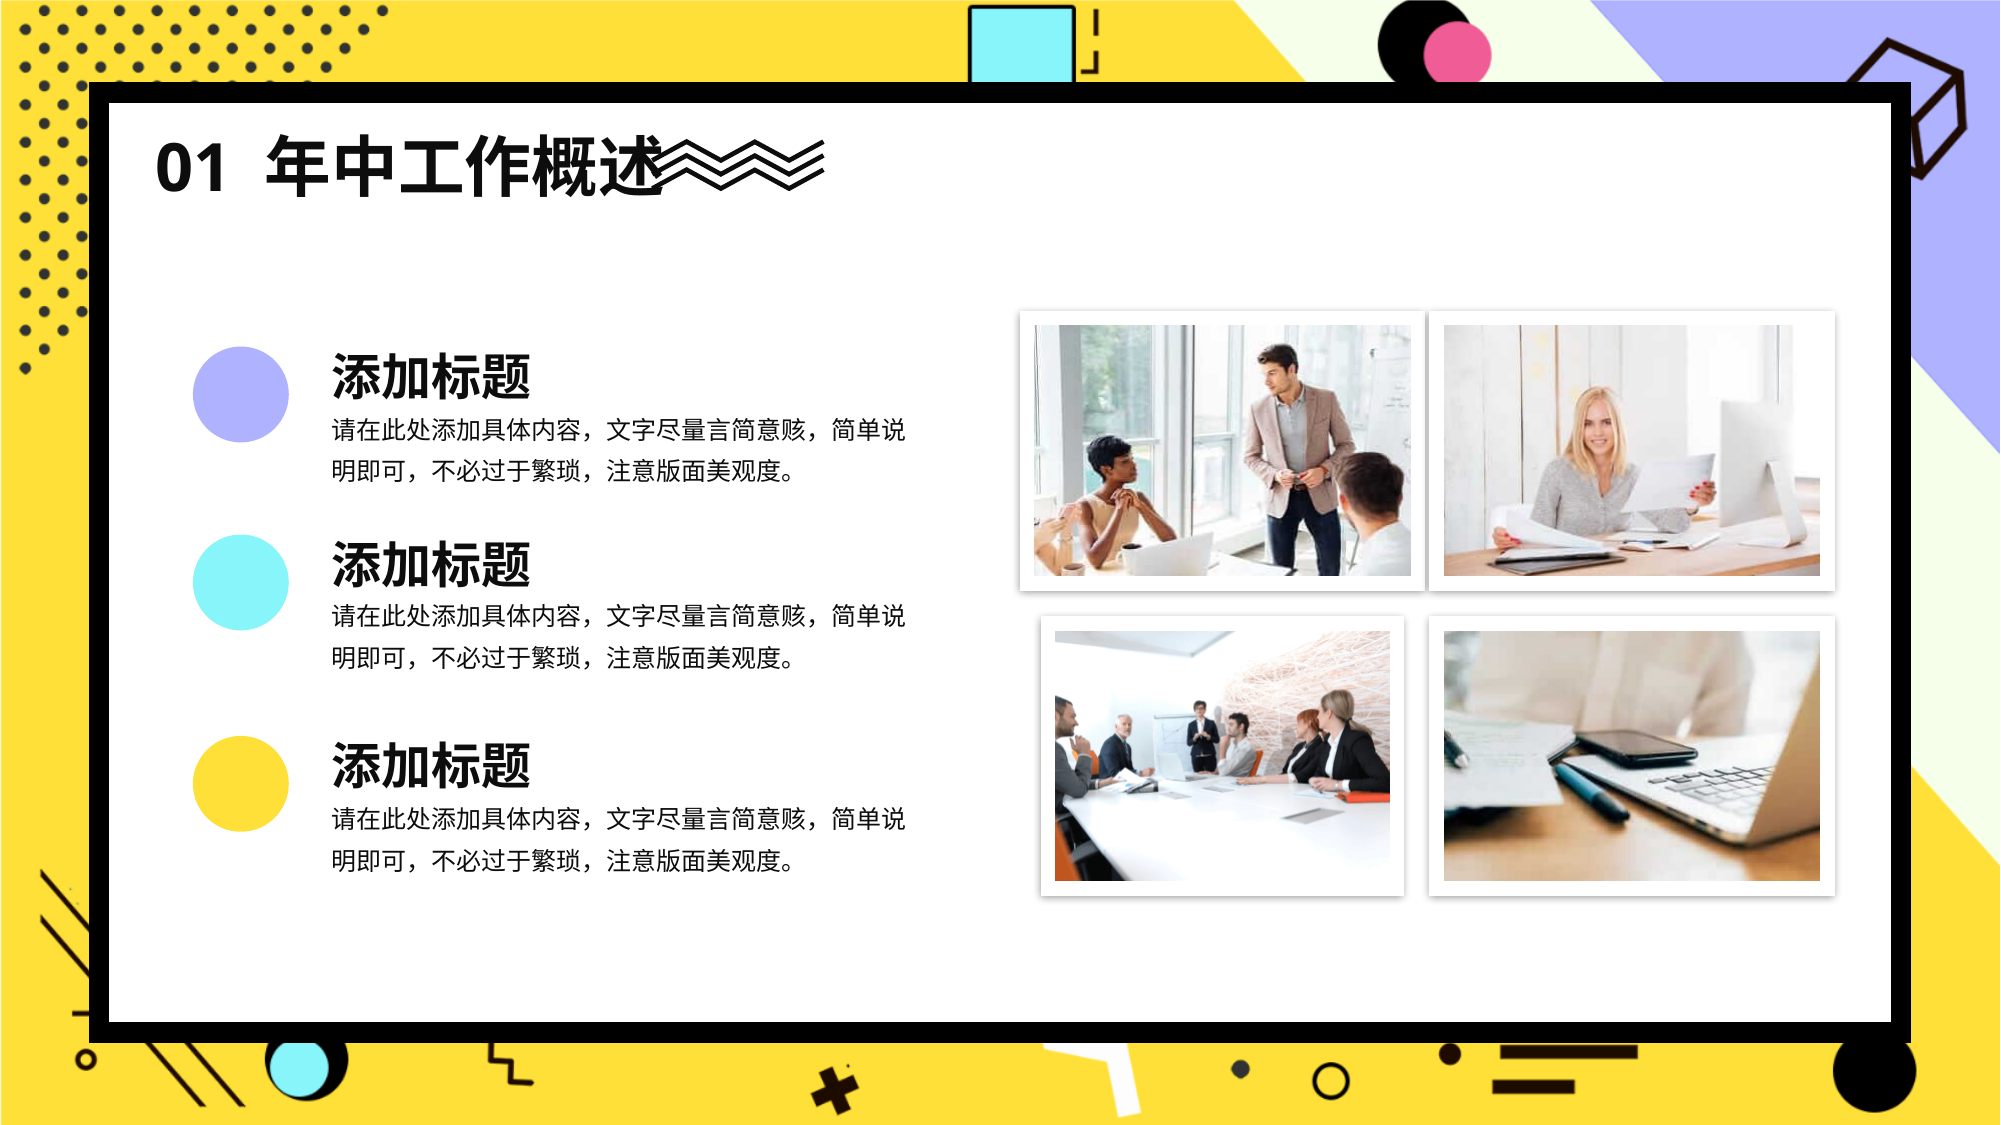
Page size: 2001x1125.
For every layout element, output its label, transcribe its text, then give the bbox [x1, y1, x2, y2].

text_box [1563, 92, 1902, 1033]
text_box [192, 715, 931, 880]
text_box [652, 141, 824, 189]
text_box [192, 513, 931, 677]
text_box [98, 92, 437, 1033]
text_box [192, 325, 931, 490]
text_box 01 年中工作概述 [140, 117, 437, 213]
picture [3, 0, 1998, 1125]
